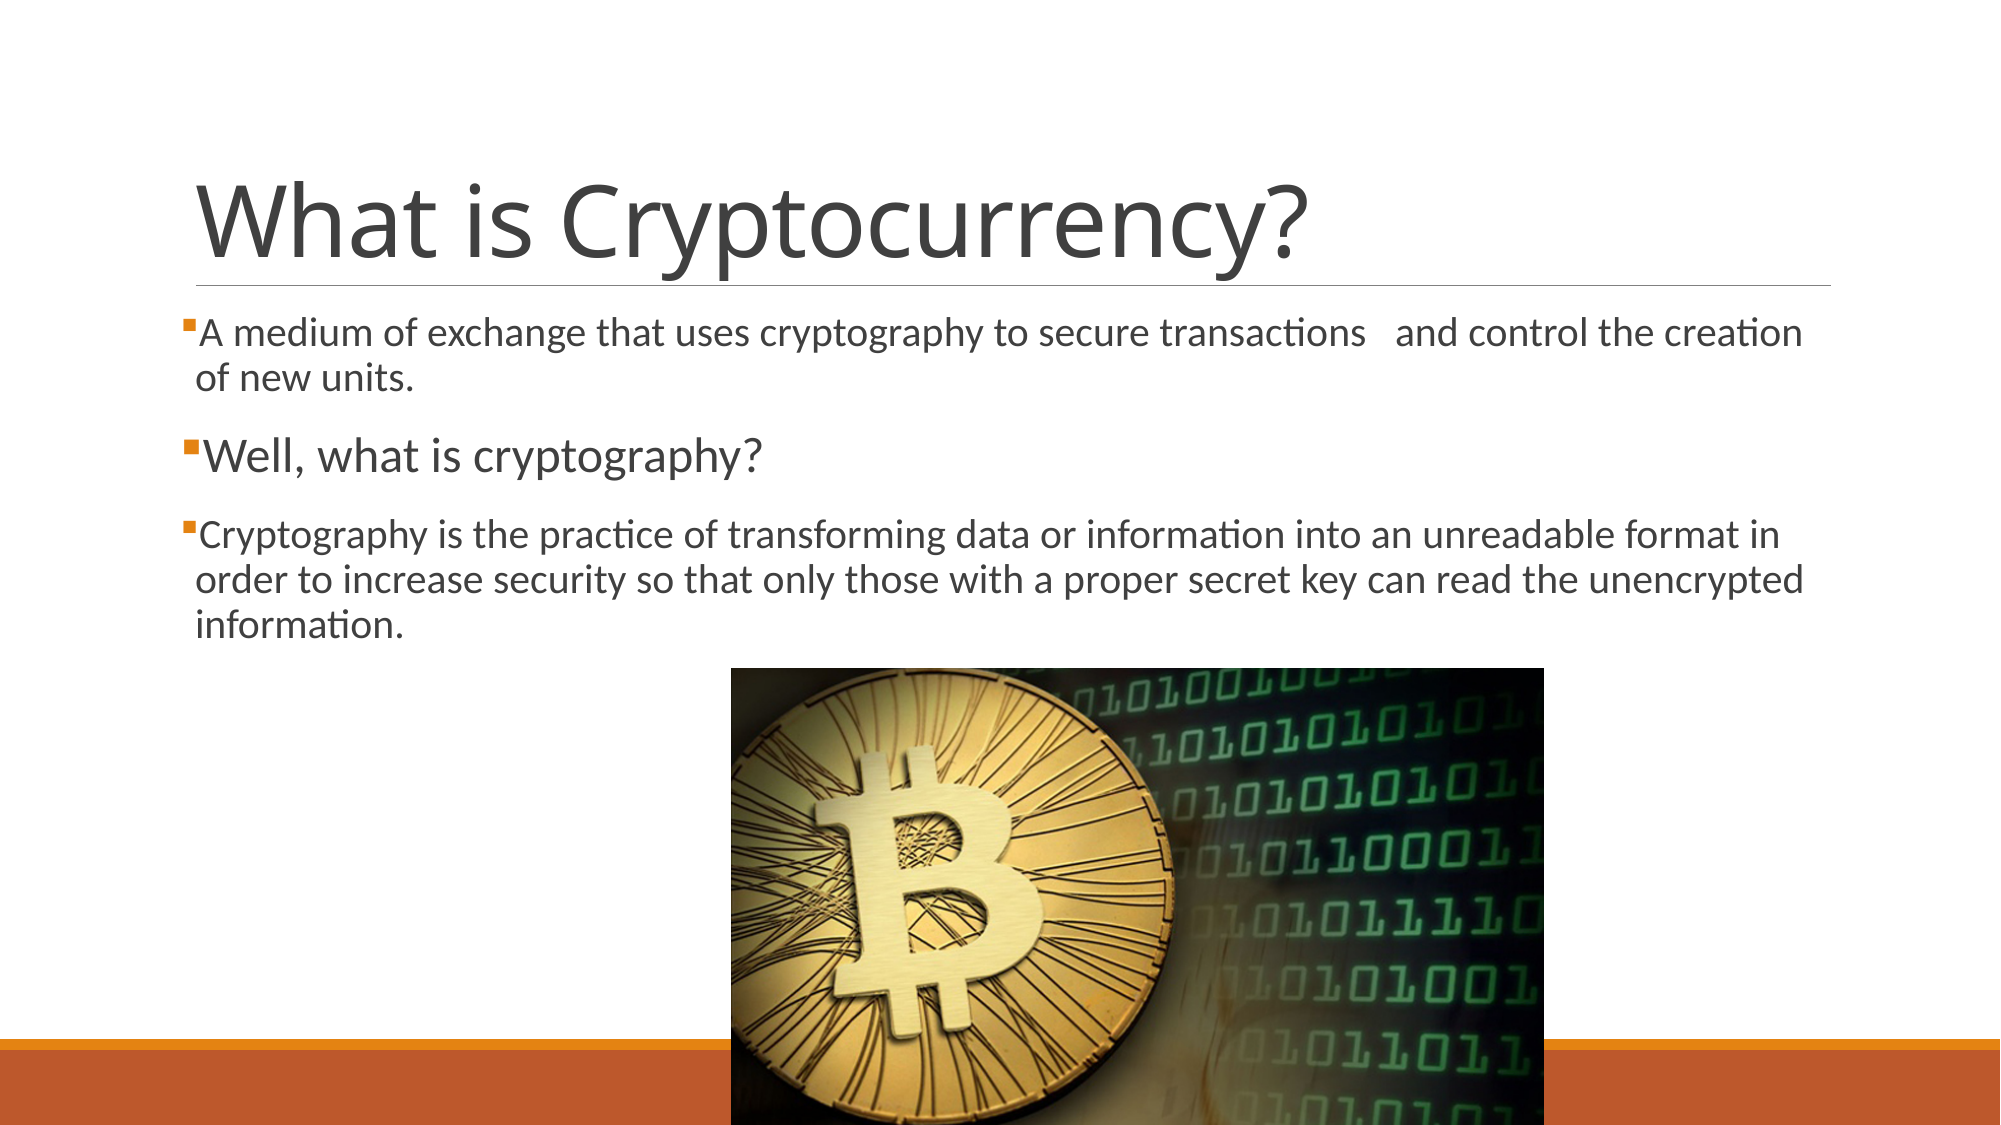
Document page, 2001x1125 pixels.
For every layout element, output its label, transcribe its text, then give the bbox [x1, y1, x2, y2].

title What is Cryptocurrency? [1276, 47, 1830, 285]
picture [731, 667, 1544, 1125]
list A medium of exchange that uses cryptography to secure transactions and control the creation of new units. Well, what is cryptography? Cryptography is the practice of transforming data or information into an unreadable format in order to increase security so that only those with a proper secret key can read the unencrypted information. [180, 302, 1830, 963]
text_box [25, 0, 1276, 366]
